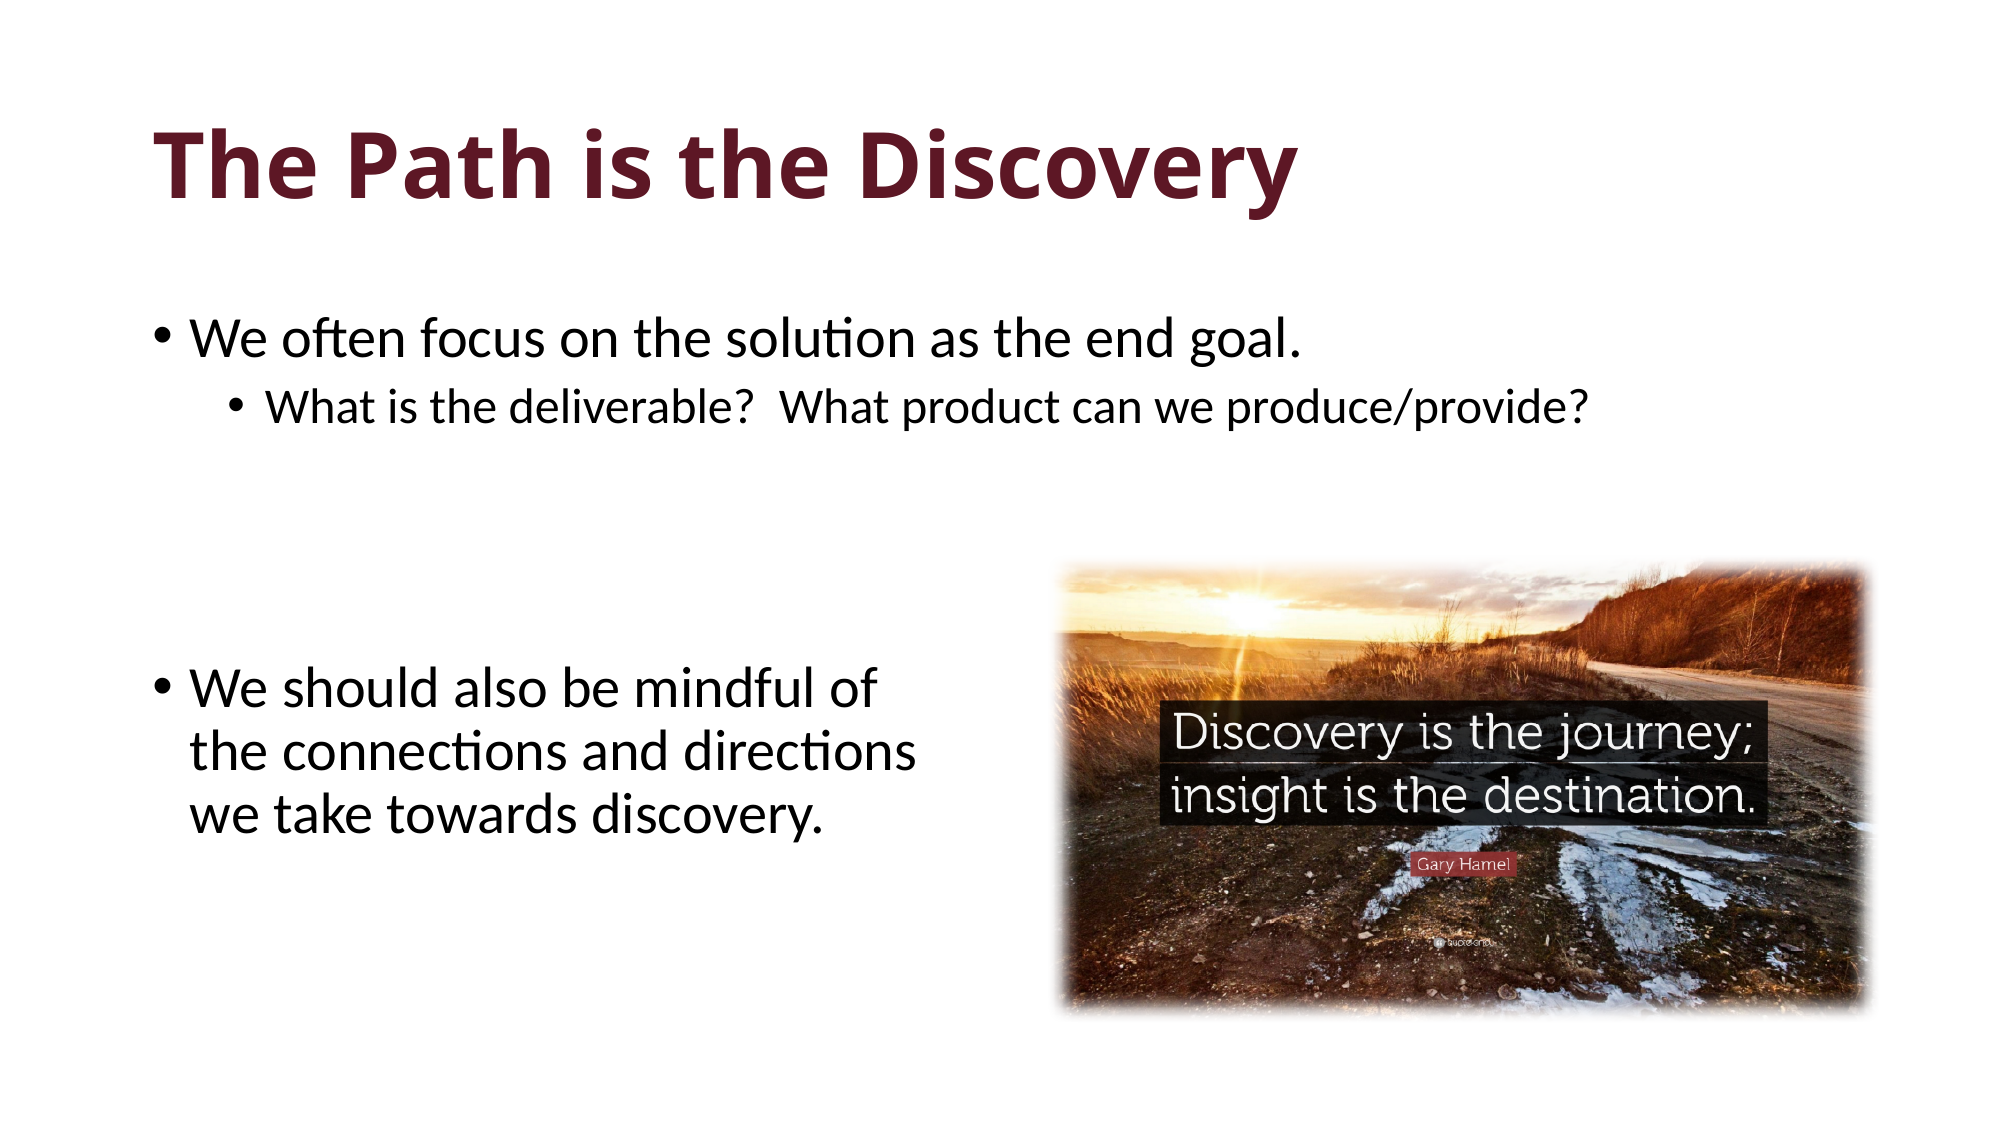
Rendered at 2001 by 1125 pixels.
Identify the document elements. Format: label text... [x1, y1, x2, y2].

picture [1047, 554, 1880, 1023]
text_box We should also be mindful of the connections and directions we take towards discovery. [137, 649, 976, 981]
list We often focus on the solution as the end goal. What is the deliverable? What product can we produce/provide? [137, 299, 1880, 531]
title The Path is the Discovery [137, 59, 1863, 278]
